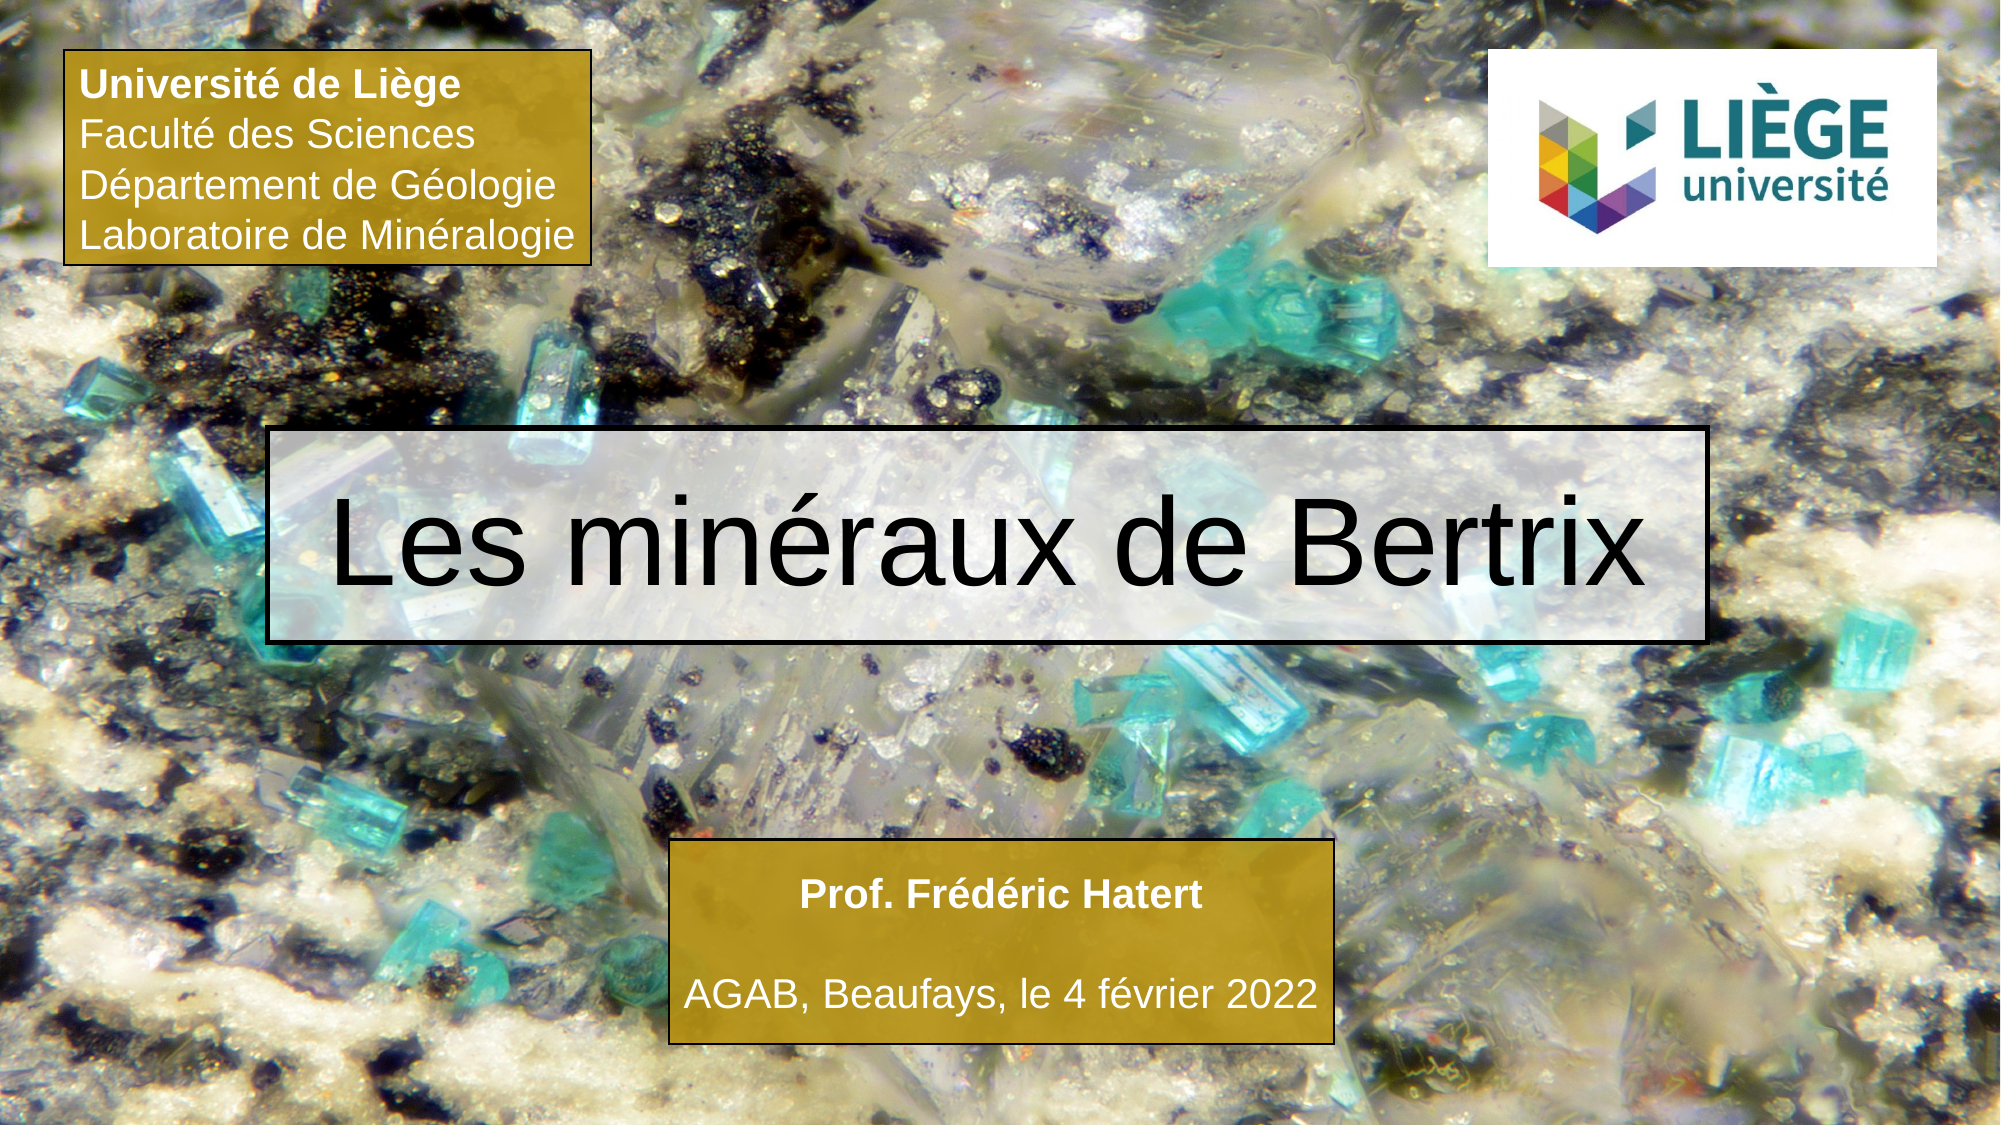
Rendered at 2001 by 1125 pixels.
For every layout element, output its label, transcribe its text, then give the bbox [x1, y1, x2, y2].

text_box Prof. Frédéric Hatert AGAB, Beaufays, le 4 février 2022 [668, 839, 1334, 1045]
picture [0, 0, 2001, 1125]
text_box Les minéraux de Bertrix [267, 428, 1708, 643]
text_box Université de Liège Faculté des Sciences Département de Géologie Laboratoire de Minéralogie [64, 49, 591, 265]
